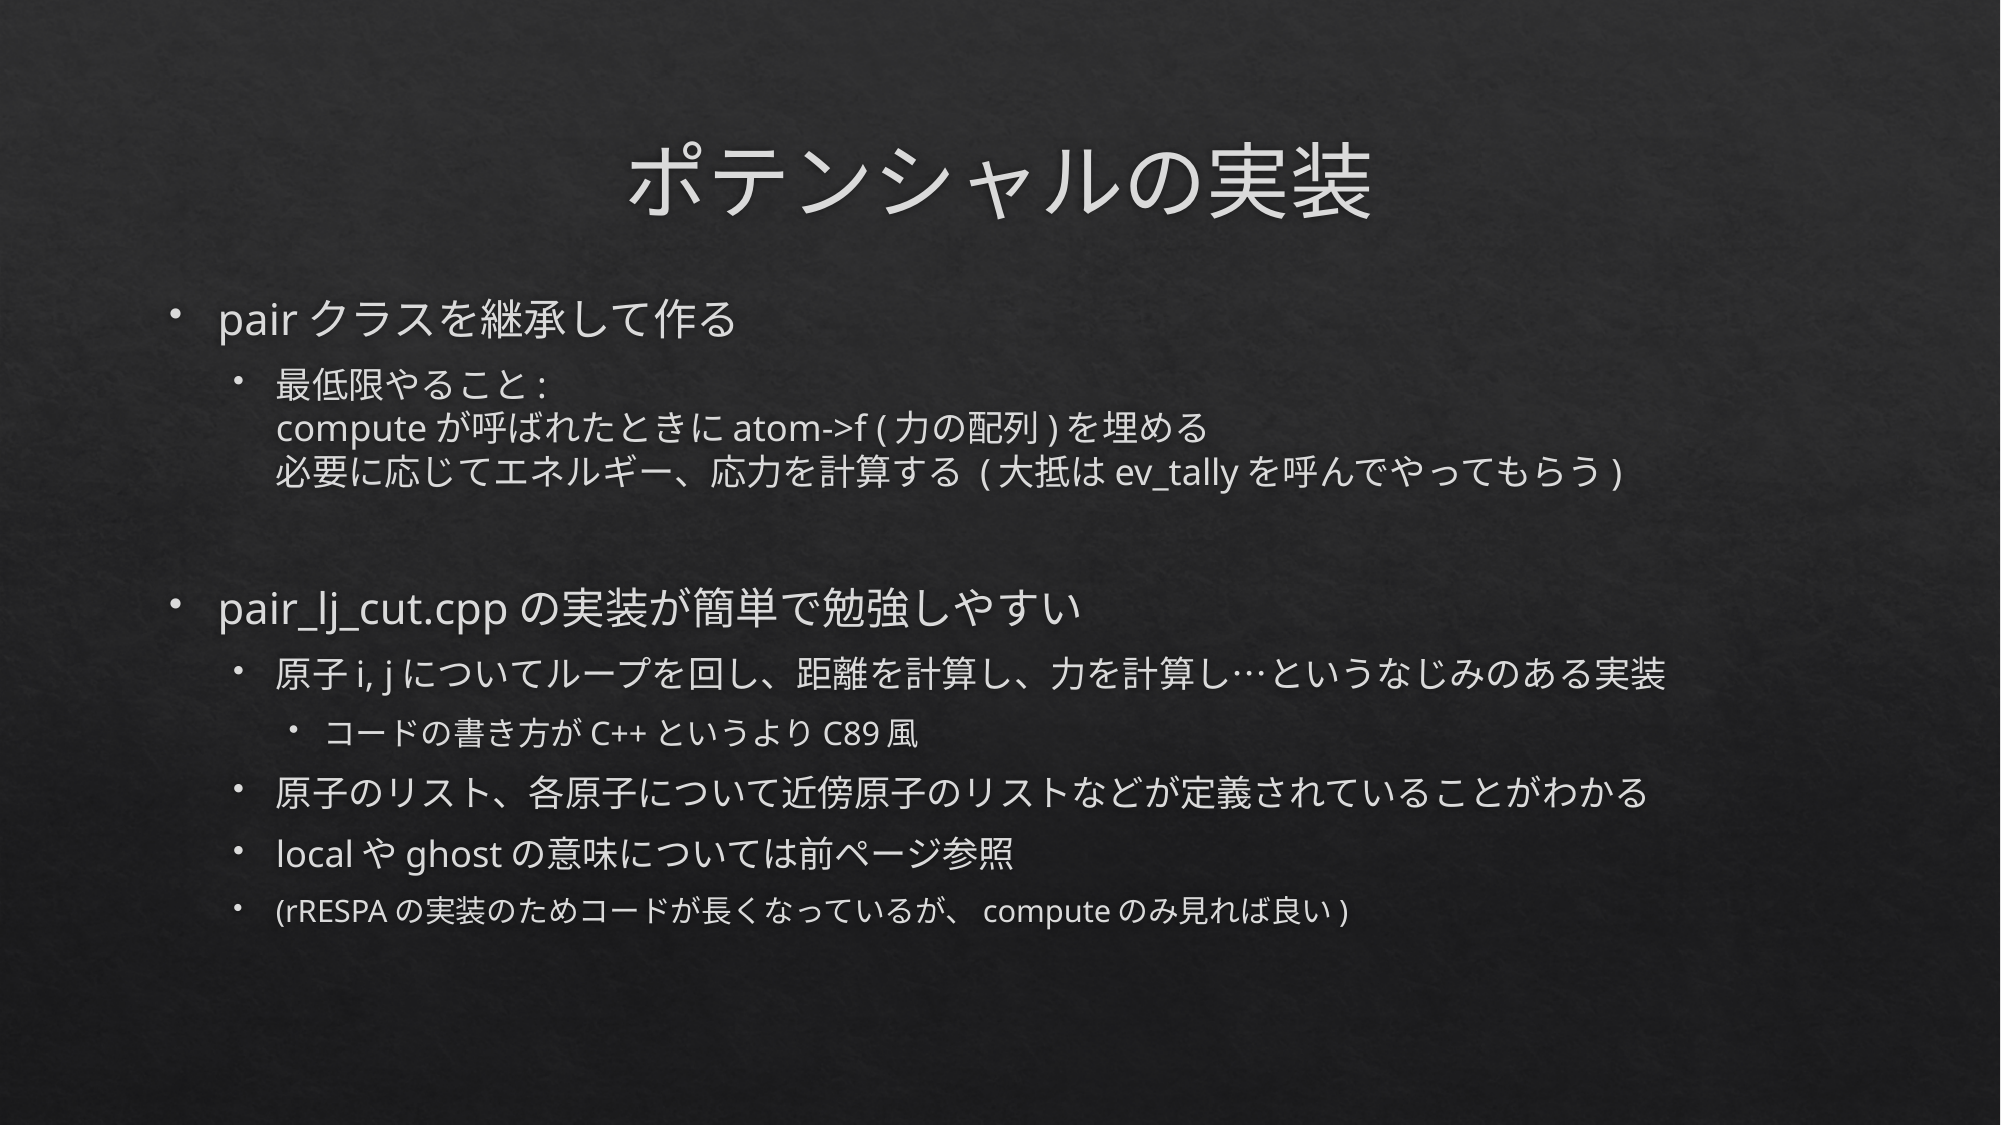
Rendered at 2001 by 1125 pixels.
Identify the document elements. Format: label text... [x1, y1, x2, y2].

list pairクラスを継承して作る 最低限やること: computeが呼ばれたときにatom->f (力の配列)を埋める 必要に応じてエネルギー、応力を計算する (大抵はev_tallyを呼んでやってもらう) pair_lj_cut.cppの実装が簡単で勉強しやすい 原子i, jについてループを回し、距離を計算し、力を計算し…というなじみのある実装 コードの書き方がC++というよりC89風 原子のリスト、各原子について近傍原子のリストなどが定義されていることがわかる localやghostの意味については前ページ参照 (rRESPAの実装のためコードが長くなっているが、computeのみ見れば良い) [149, 284, 1849, 950]
title ポテンシャルの実装 [149, 99, 1849, 260]
